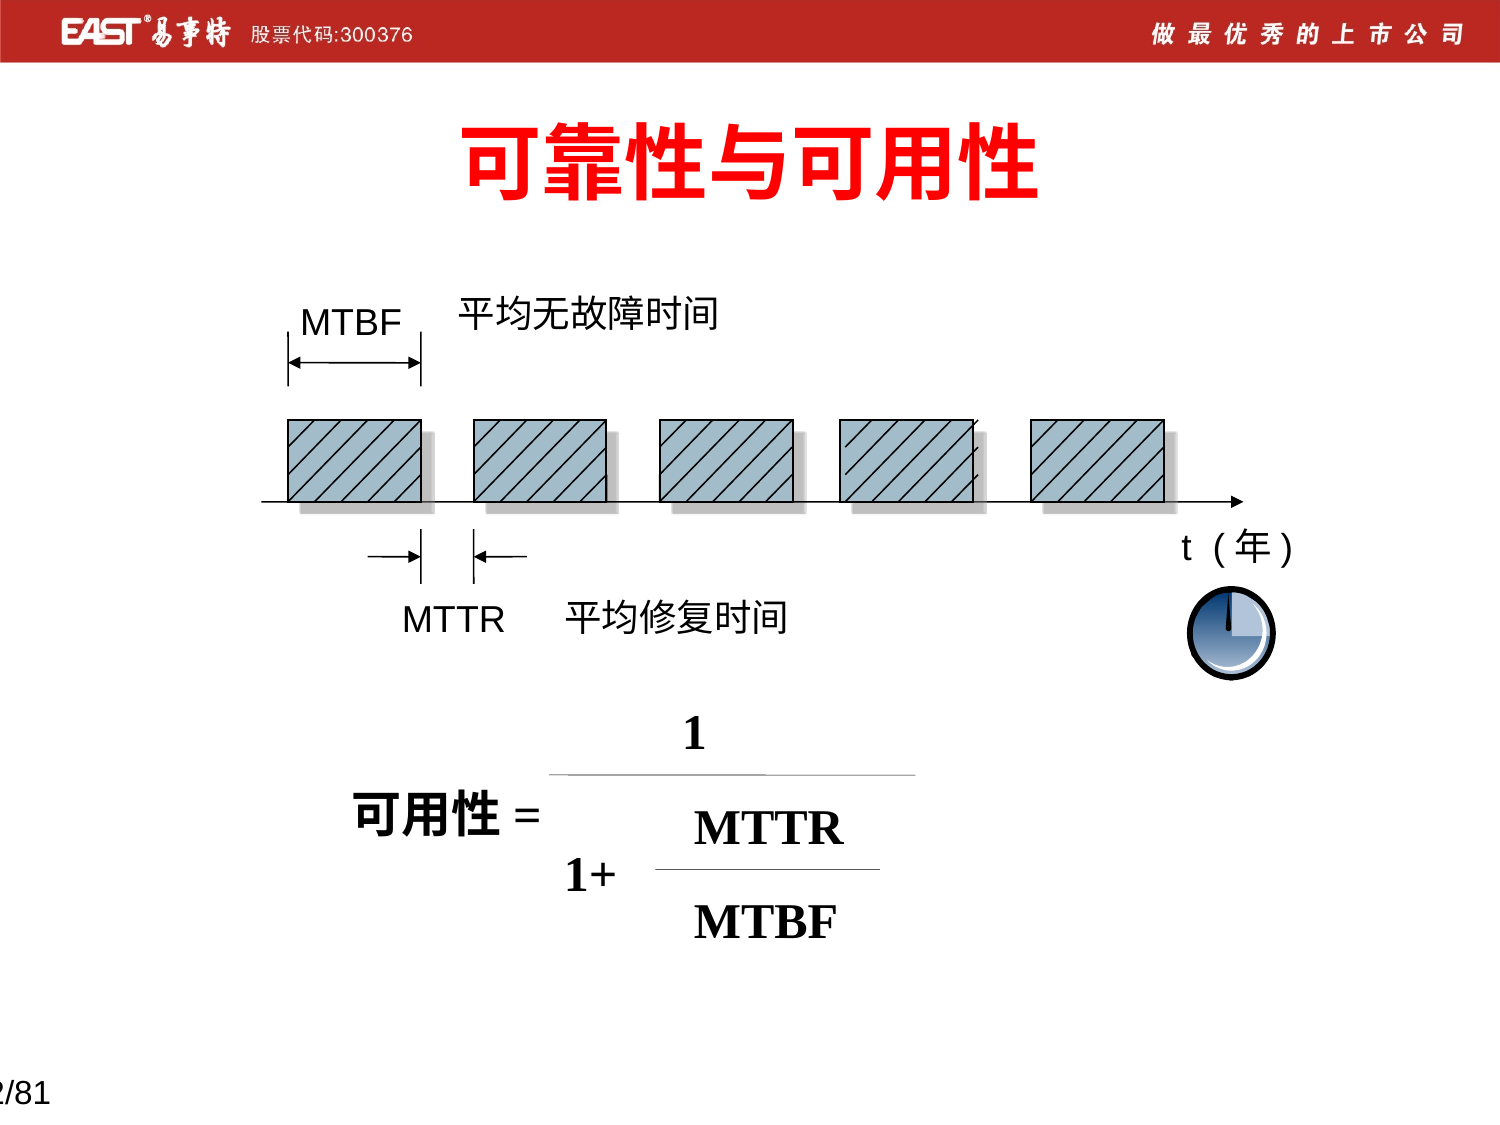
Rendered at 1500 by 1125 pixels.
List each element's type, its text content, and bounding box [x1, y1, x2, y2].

text_box [289, 356, 421, 369]
text_box [374, 524, 462, 600]
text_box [1186, 585, 1276, 681]
text_box MTTR [387, 587, 522, 647]
text_box 可用性= [336, 774, 561, 850]
text_box t (年) [1166, 515, 1308, 576]
title 可靠性与可用性 [74, 66, 1426, 255]
text_box MTBF [679, 881, 892, 957]
text_box [473, 420, 607, 501]
text_box 1 [667, 692, 727, 768]
text_box [1177, 495, 1244, 509]
text_box [1031, 420, 1164, 502]
text_box [288, 420, 421, 502]
text_box 平均无故障时间 [443, 282, 736, 342]
text_box 1+ [549, 834, 656, 909]
picture [0, 0, 1500, 1125]
text_box MTTR [679, 786, 916, 862]
text_box [840, 420, 974, 502]
text_box MTBF [285, 290, 418, 351]
text_box [473, 550, 527, 563]
text_box [660, 420, 793, 501]
text_box 平均修复时间 [549, 586, 805, 646]
